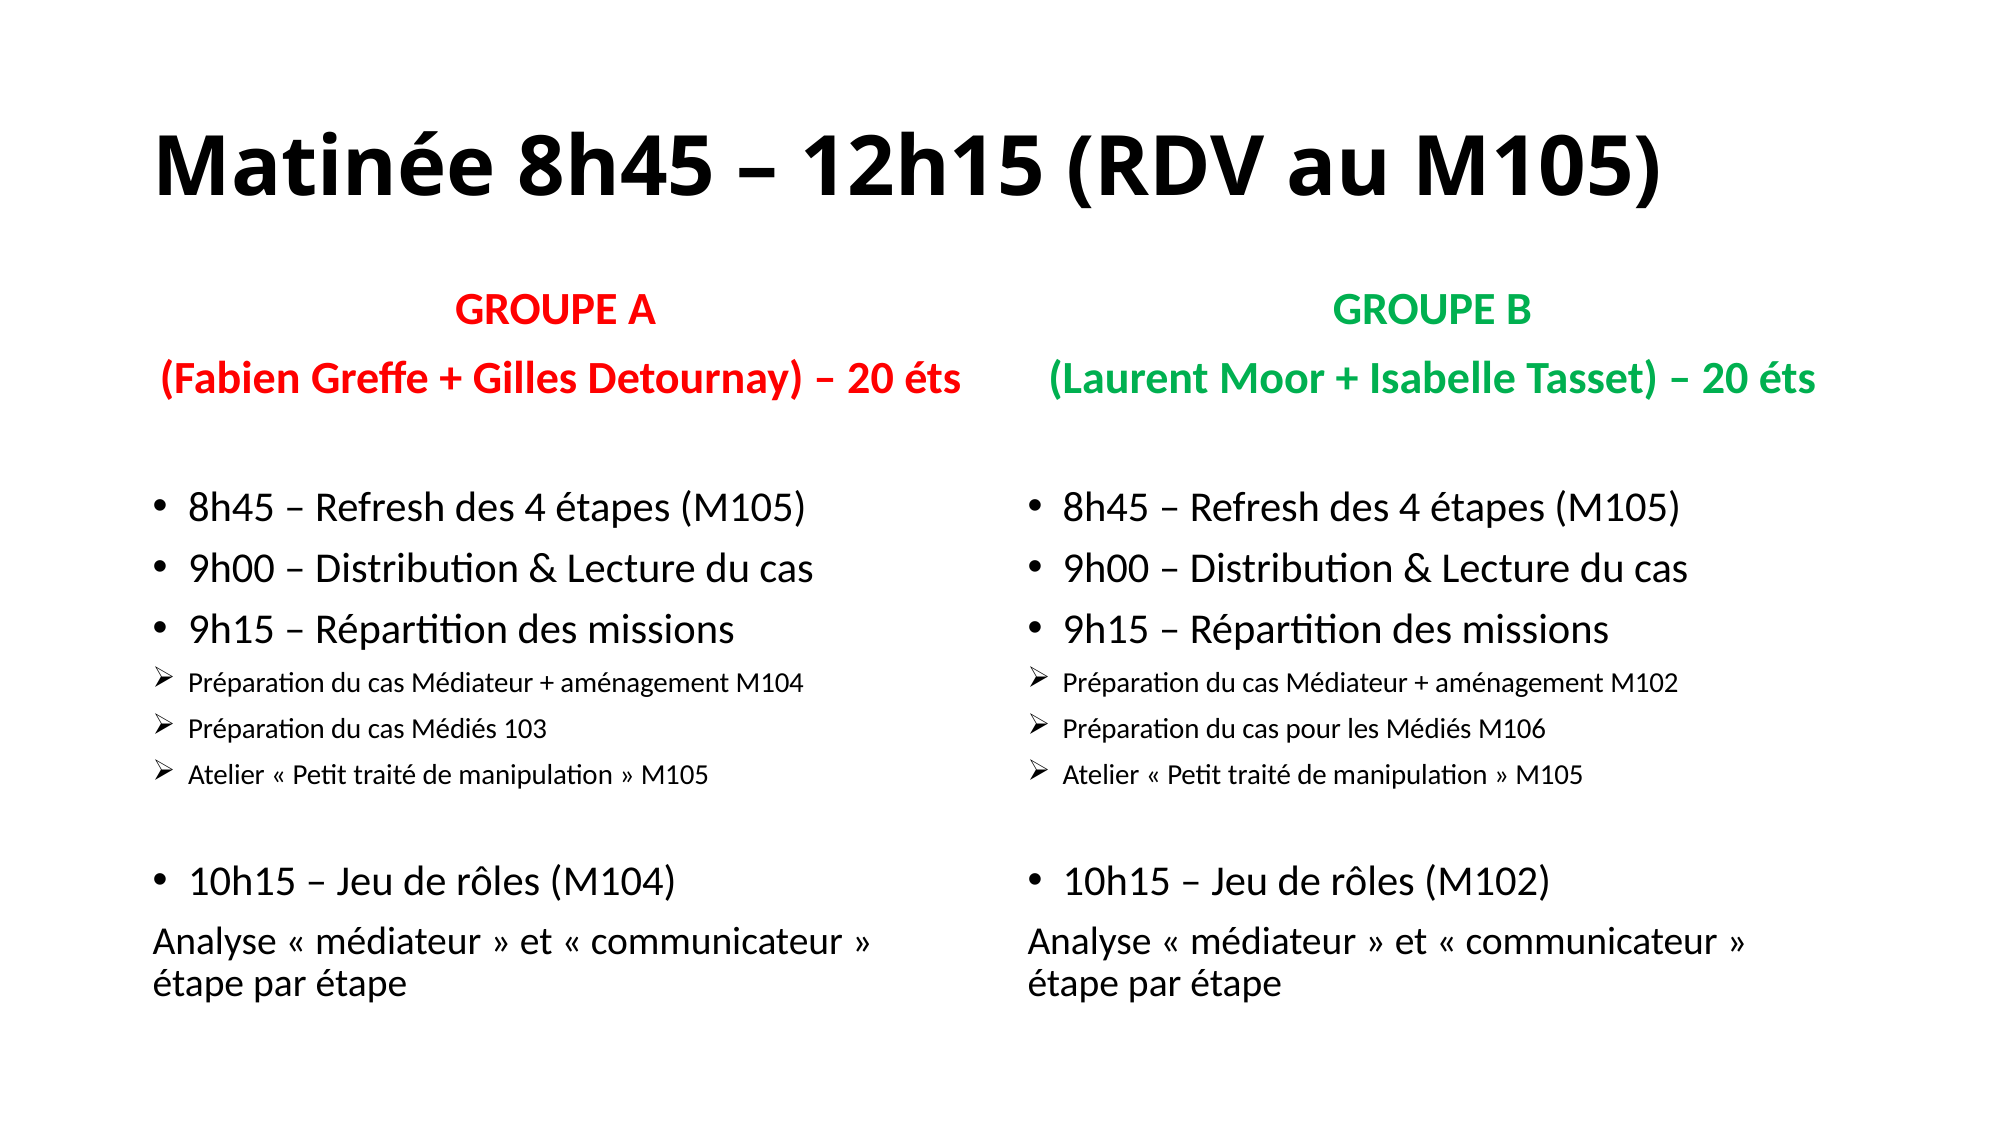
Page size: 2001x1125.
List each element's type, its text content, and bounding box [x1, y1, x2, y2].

list 8h45 – Refresh des 4 étapes (M105) 9h00 – Distribution & Lecture du cas 9h15 – Répartition des missions Préparation du cas Médiateur + aménagement M104 Préparation du cas Médiés 103 Atelier « Petit traité de manipulation » M105 10h15 – Jeu de rôles (M104) Analyse « médiateur » et « communicateur » étape par étape [137, 410, 984, 1016]
title Matinée 8h45 – 12h15 (RDV au M105) [137, 59, 1863, 278]
list GROUPE A (Fabien Greffe + Gilles Detournay) – 20 éts [137, 275, 984, 410]
list 8h45 – Refresh des 4 étapes (M105) 9h00 – Distribution & Lecture du cas 9h15 – Répartition des missions Préparation du cas Médiateur + aménagement M102 Préparation du cas pour les Médiés M106 Atelier « Petit traité de manipulation » M105 10h15 – Jeu de rôles (M102) Analyse « médiateur » et « communicateur » étape par étape [1012, 410, 1863, 1016]
list GROUPE B (Laurent Moor + Isabelle Tasset) – 20 éts [1012, 275, 1863, 410]
